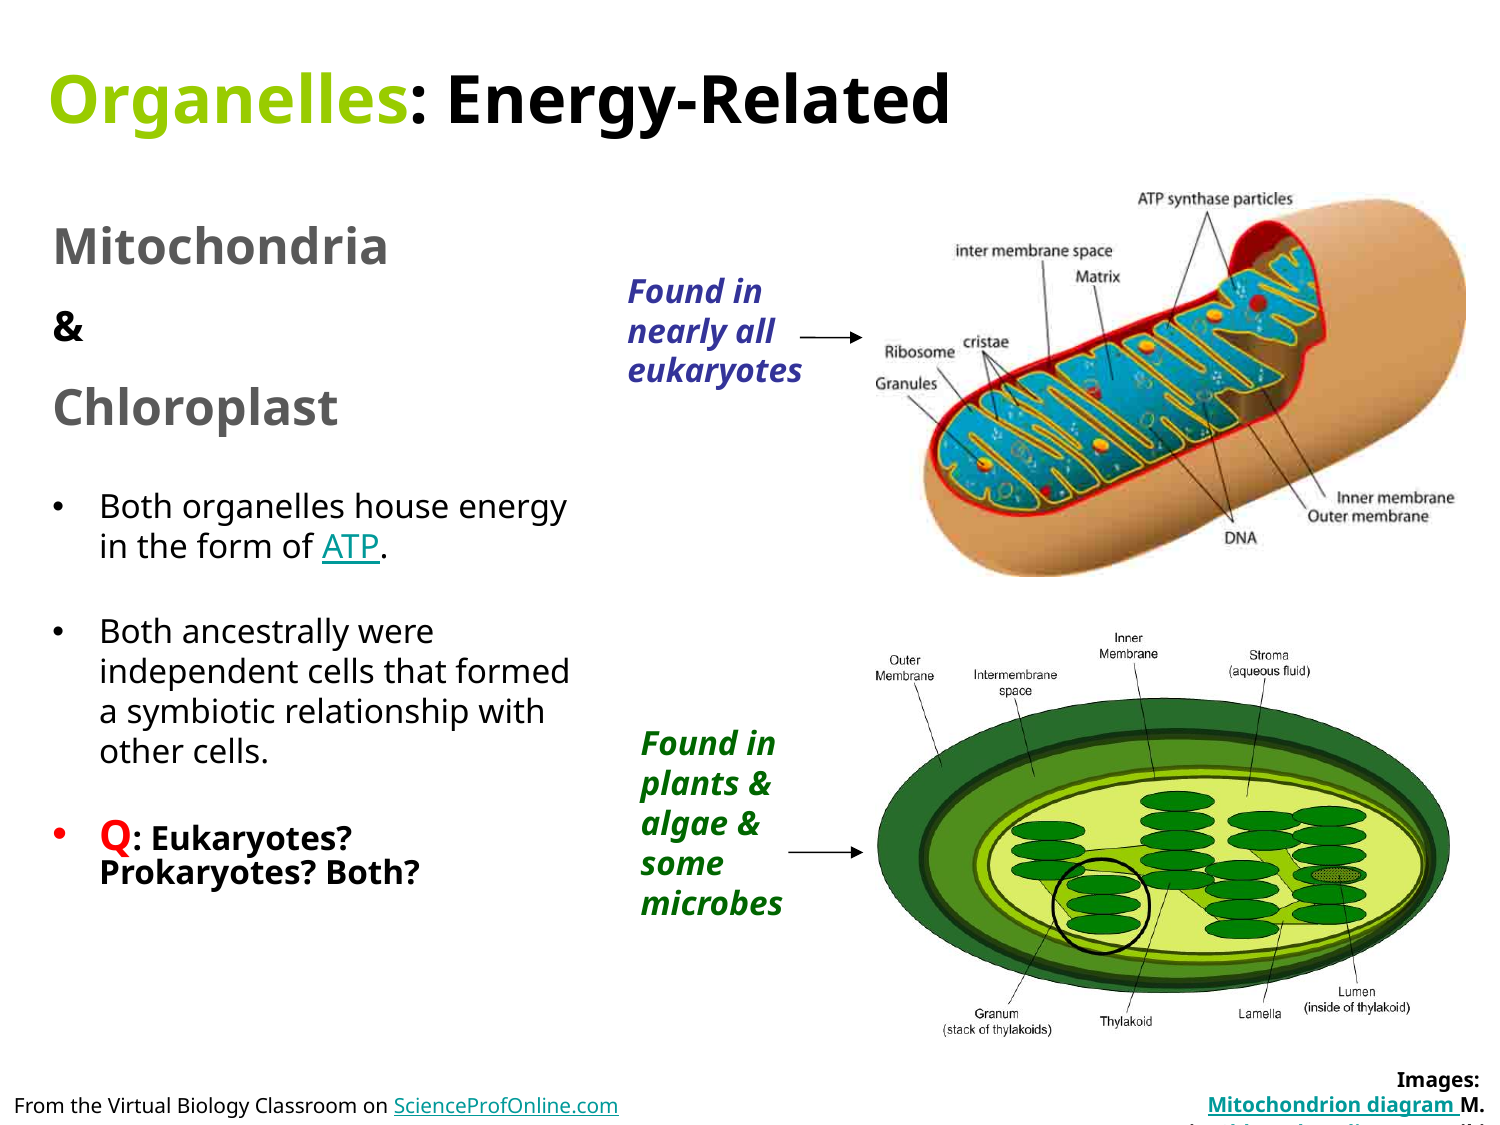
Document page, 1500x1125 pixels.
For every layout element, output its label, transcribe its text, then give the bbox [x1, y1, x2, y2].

picture [876, 191, 1467, 577]
text_box Found in nearly all eukaryotes [612, 262, 863, 397]
text_box [799, 331, 863, 344]
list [874, 628, 1451, 1038]
text_box [788, 846, 864, 859]
text_box Organelles: Energy-Related [33, 49, 968, 145]
text_box Found in plants & algae & some microbes [625, 714, 826, 930]
text_box From the Virtual Biology Classroom on ScienceProfOnline.com [0, 1084, 634, 1125]
text_box Mitochondria & Chloroplast Both organelles house energy in the form of ATP. Both ancestrally were independent cells that formed a symbiotic relationship with other cells. Q: Eukaryotes? Prokaryotes? Both? [37, 207, 588, 938]
text_box Images: Mitochondrion diagram M. Ruiz; Chloroplast diagram, Wiki [1137, 1059, 1500, 1125]
